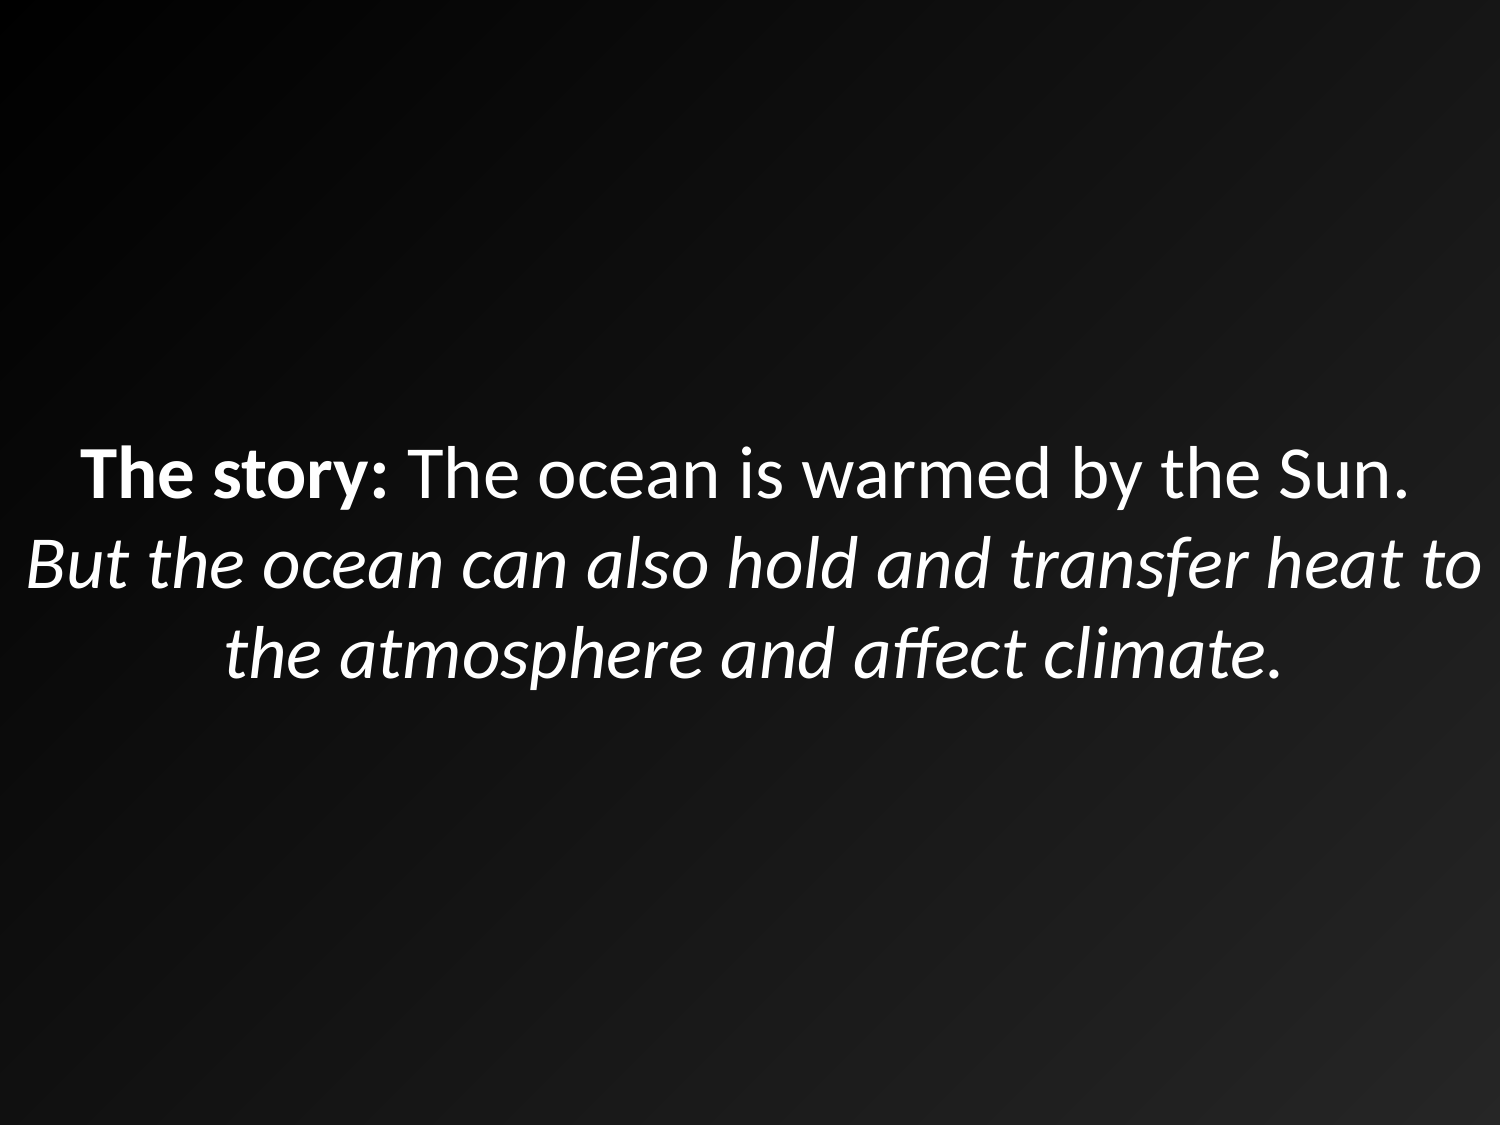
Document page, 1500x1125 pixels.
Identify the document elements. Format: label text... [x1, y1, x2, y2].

title The story: The ocean is warmed by the Sun. But the ocean can also hold and transfer heat to the atmosphere and affect climate. [9, 0, 1500, 1120]
